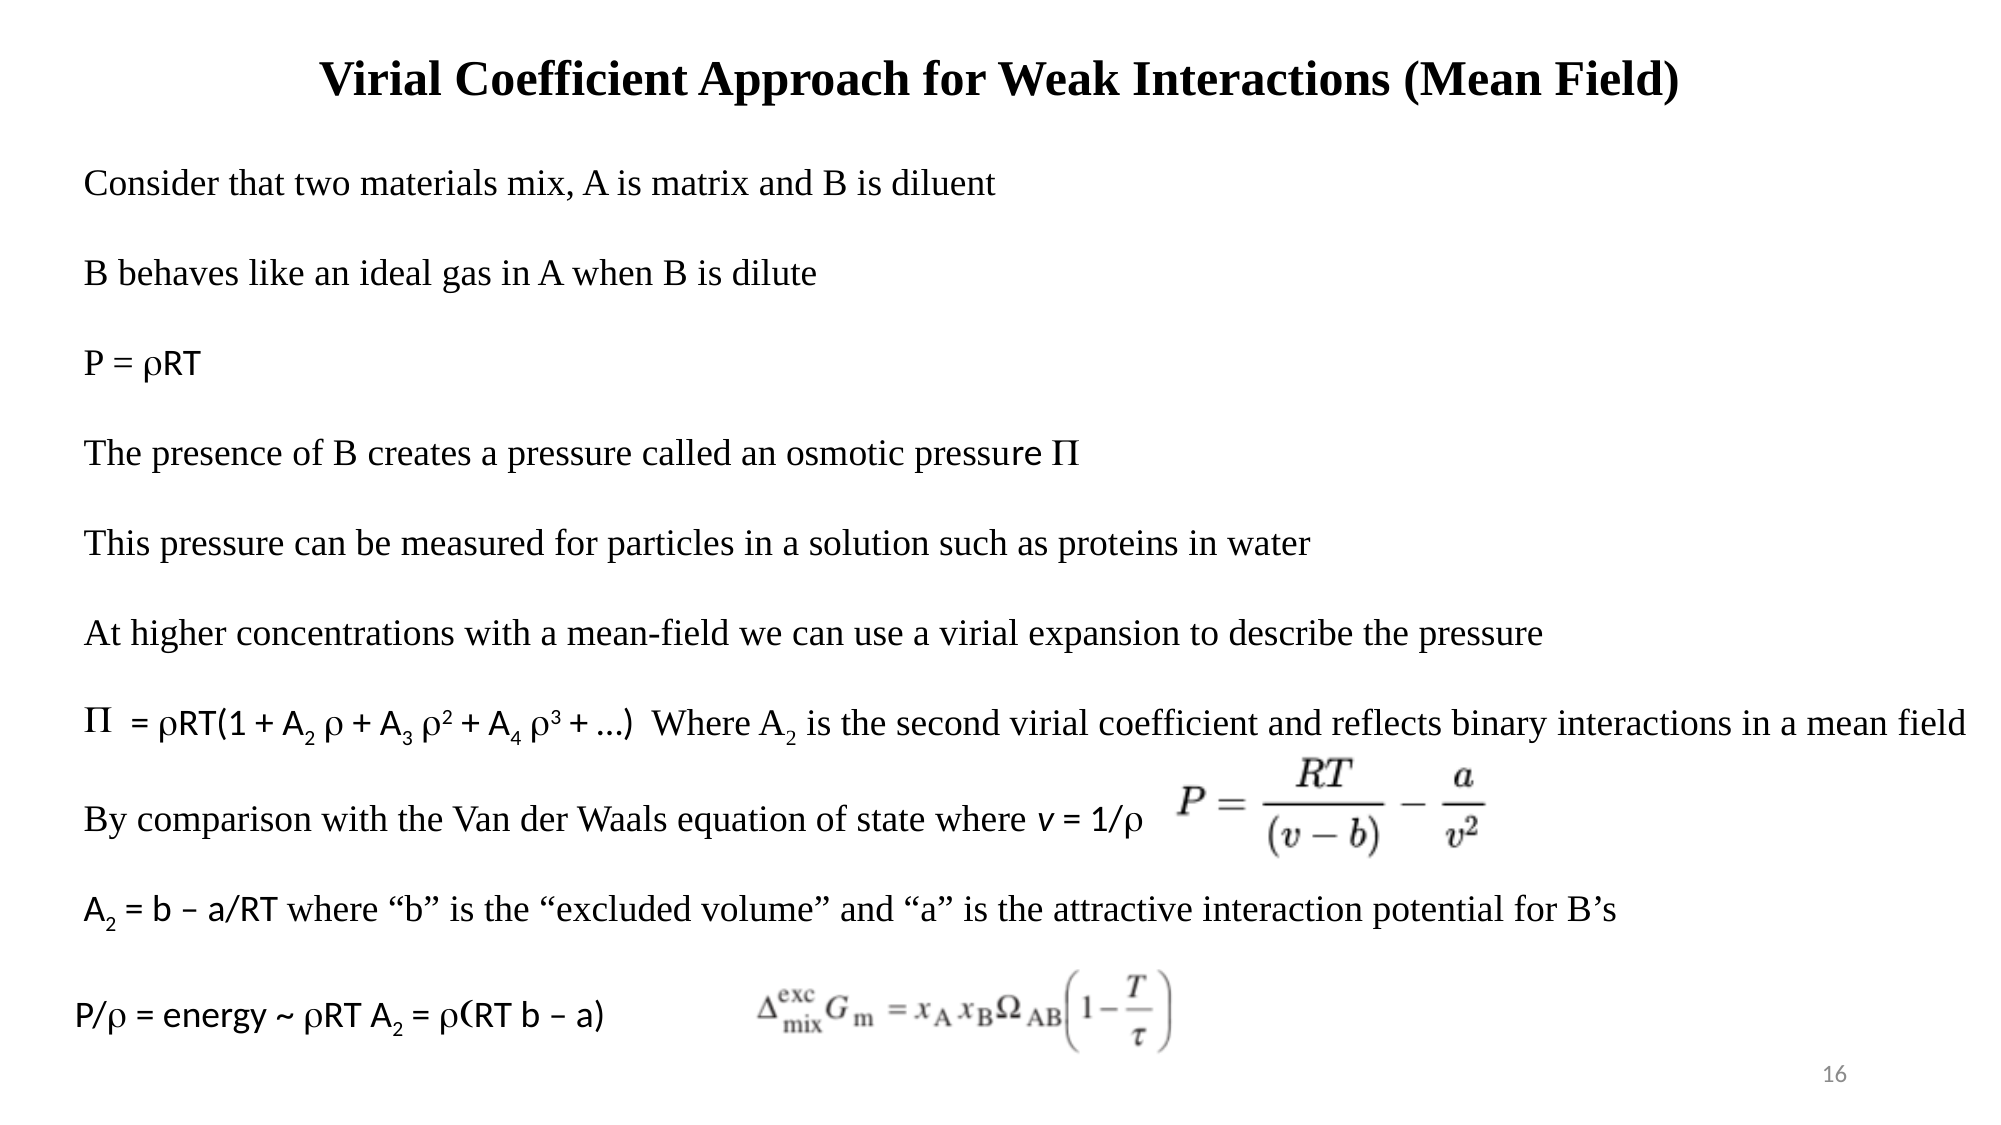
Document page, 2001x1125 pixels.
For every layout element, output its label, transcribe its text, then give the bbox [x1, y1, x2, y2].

text_box Virial Coefficient Approach for Weak Interactions (Mean Field) [304, 38, 1696, 113]
slide_number 16 [1412, 1042, 1863, 1103]
picture [749, 952, 1184, 1073]
text_box P/r = energy ~ rRT A2 = r(RT b – a) [60, 982, 629, 1048]
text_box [52, 150, 2000, 939]
